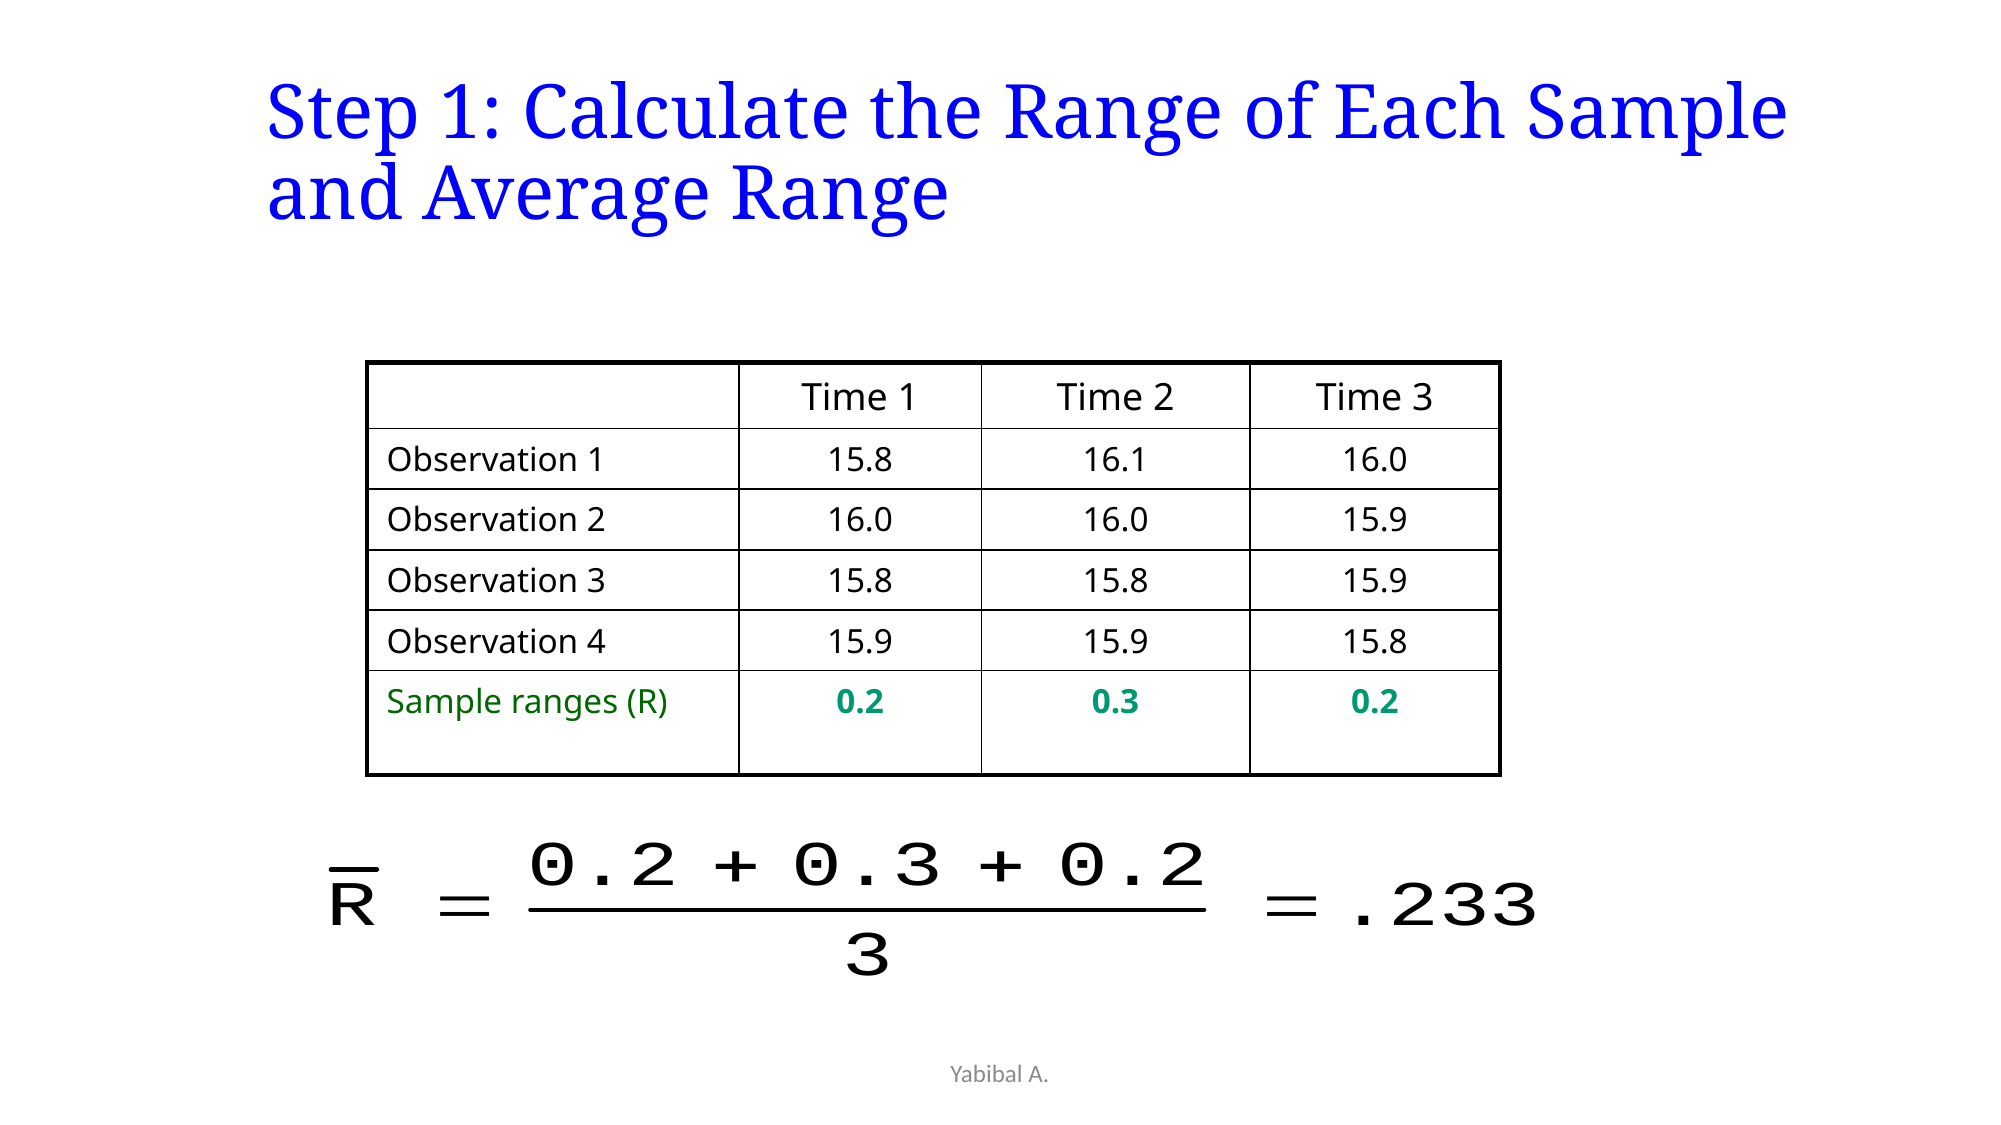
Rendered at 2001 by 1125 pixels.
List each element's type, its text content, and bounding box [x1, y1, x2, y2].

table_header Time 2 [982, 365, 1249, 428]
table_cell 15.9 [982, 611, 1249, 670]
table_cell 15.8 [1251, 611, 1498, 670]
table_cell Observation 3 [369, 551, 738, 609]
table_cell 15.8 [740, 551, 981, 609]
table_cell 15.9 [1251, 490, 1498, 549]
table_cell 16.0 [740, 490, 981, 549]
table_cell Observation 2 [369, 490, 738, 549]
table_cell 16.0 [1251, 429, 1498, 488]
table_header Time 1 [740, 365, 981, 428]
table_cell Sample ranges (R) [369, 671, 738, 773]
list [258, 331, 1092, 1006]
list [316, 824, 1550, 989]
table_cell 0.3 [982, 671, 1249, 773]
table_cell 16.0 [982, 490, 1249, 549]
table_cell 15.8 [982, 551, 1249, 609]
table_cell 15.8 [740, 429, 981, 488]
table_cell 16.1 [982, 429, 1249, 488]
table_cell 15.9 [1251, 551, 1498, 609]
table_header [369, 365, 738, 428]
table_cell Observation 1 [369, 429, 738, 488]
table_cell 0.2 [740, 671, 981, 773]
table_cell 0.2 [1251, 671, 1498, 773]
table_header Time 3 [1251, 365, 1498, 428]
title Step 1: Calculate the Range of Each Sample and Average Range [251, 35, 1957, 275]
table_cell Observation 4 [369, 611, 738, 670]
table_cell 15.9 [740, 611, 981, 670]
footer Yabibal A. [662, 1042, 1338, 1103]
